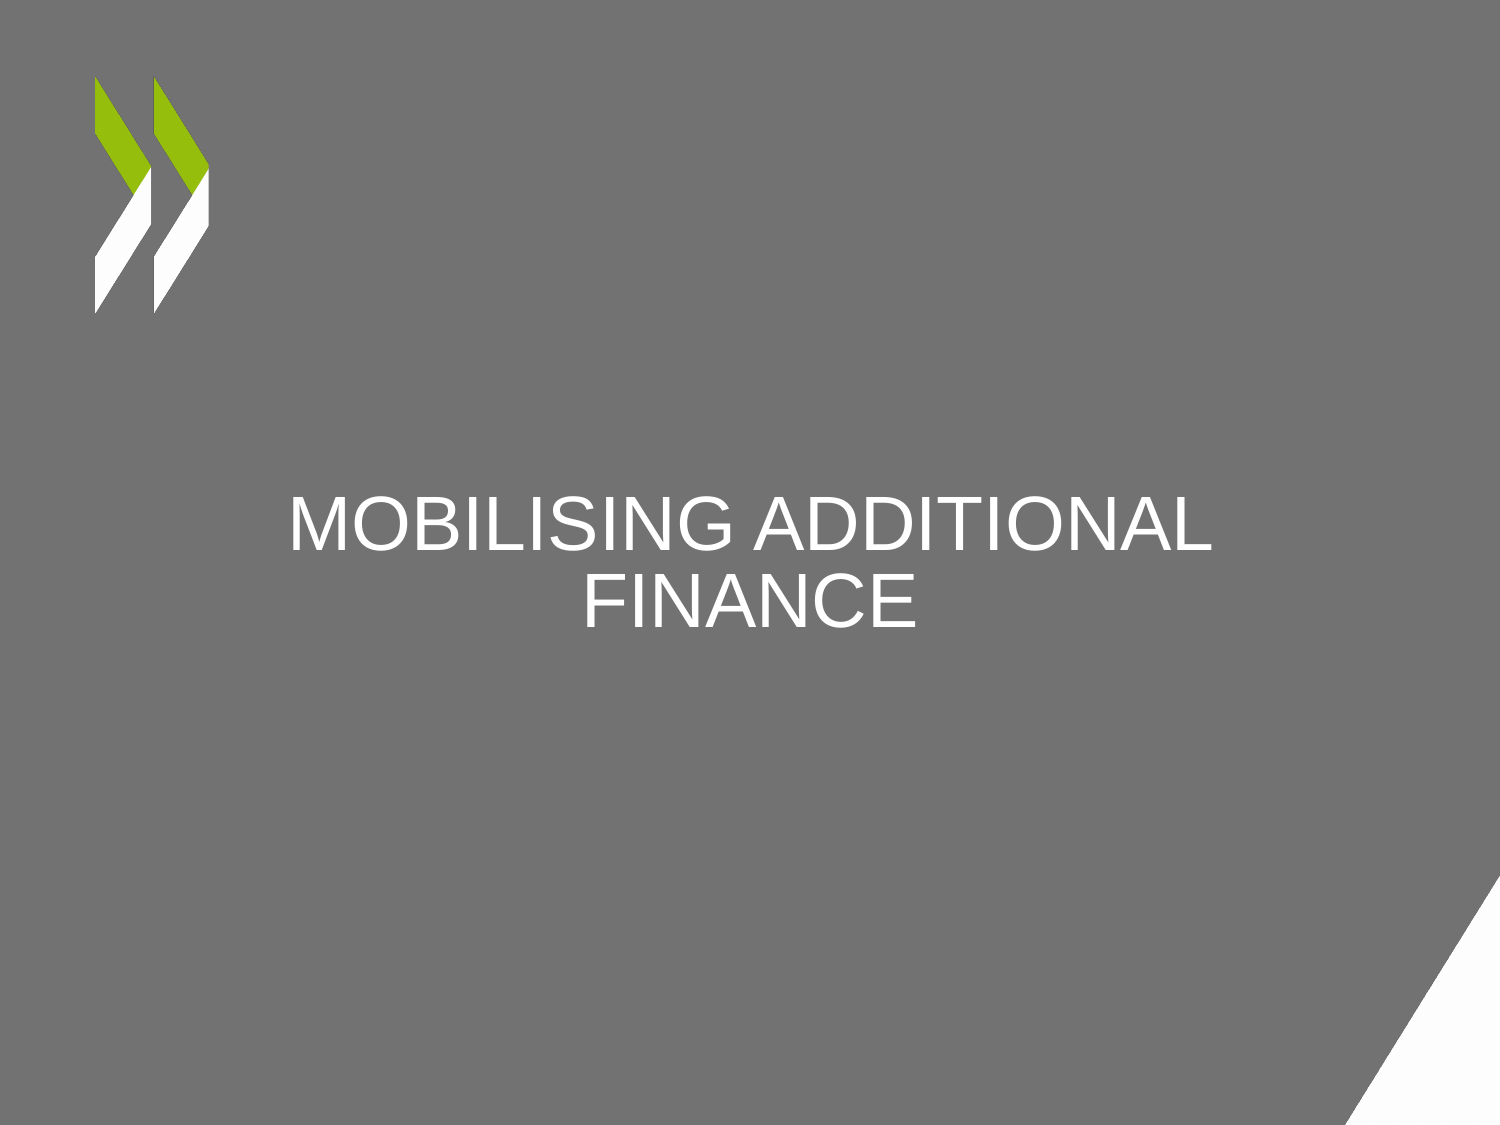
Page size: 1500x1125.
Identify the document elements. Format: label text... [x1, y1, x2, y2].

title MOBILISING ADDITIONAL FINANCE [206, 480, 1294, 652]
